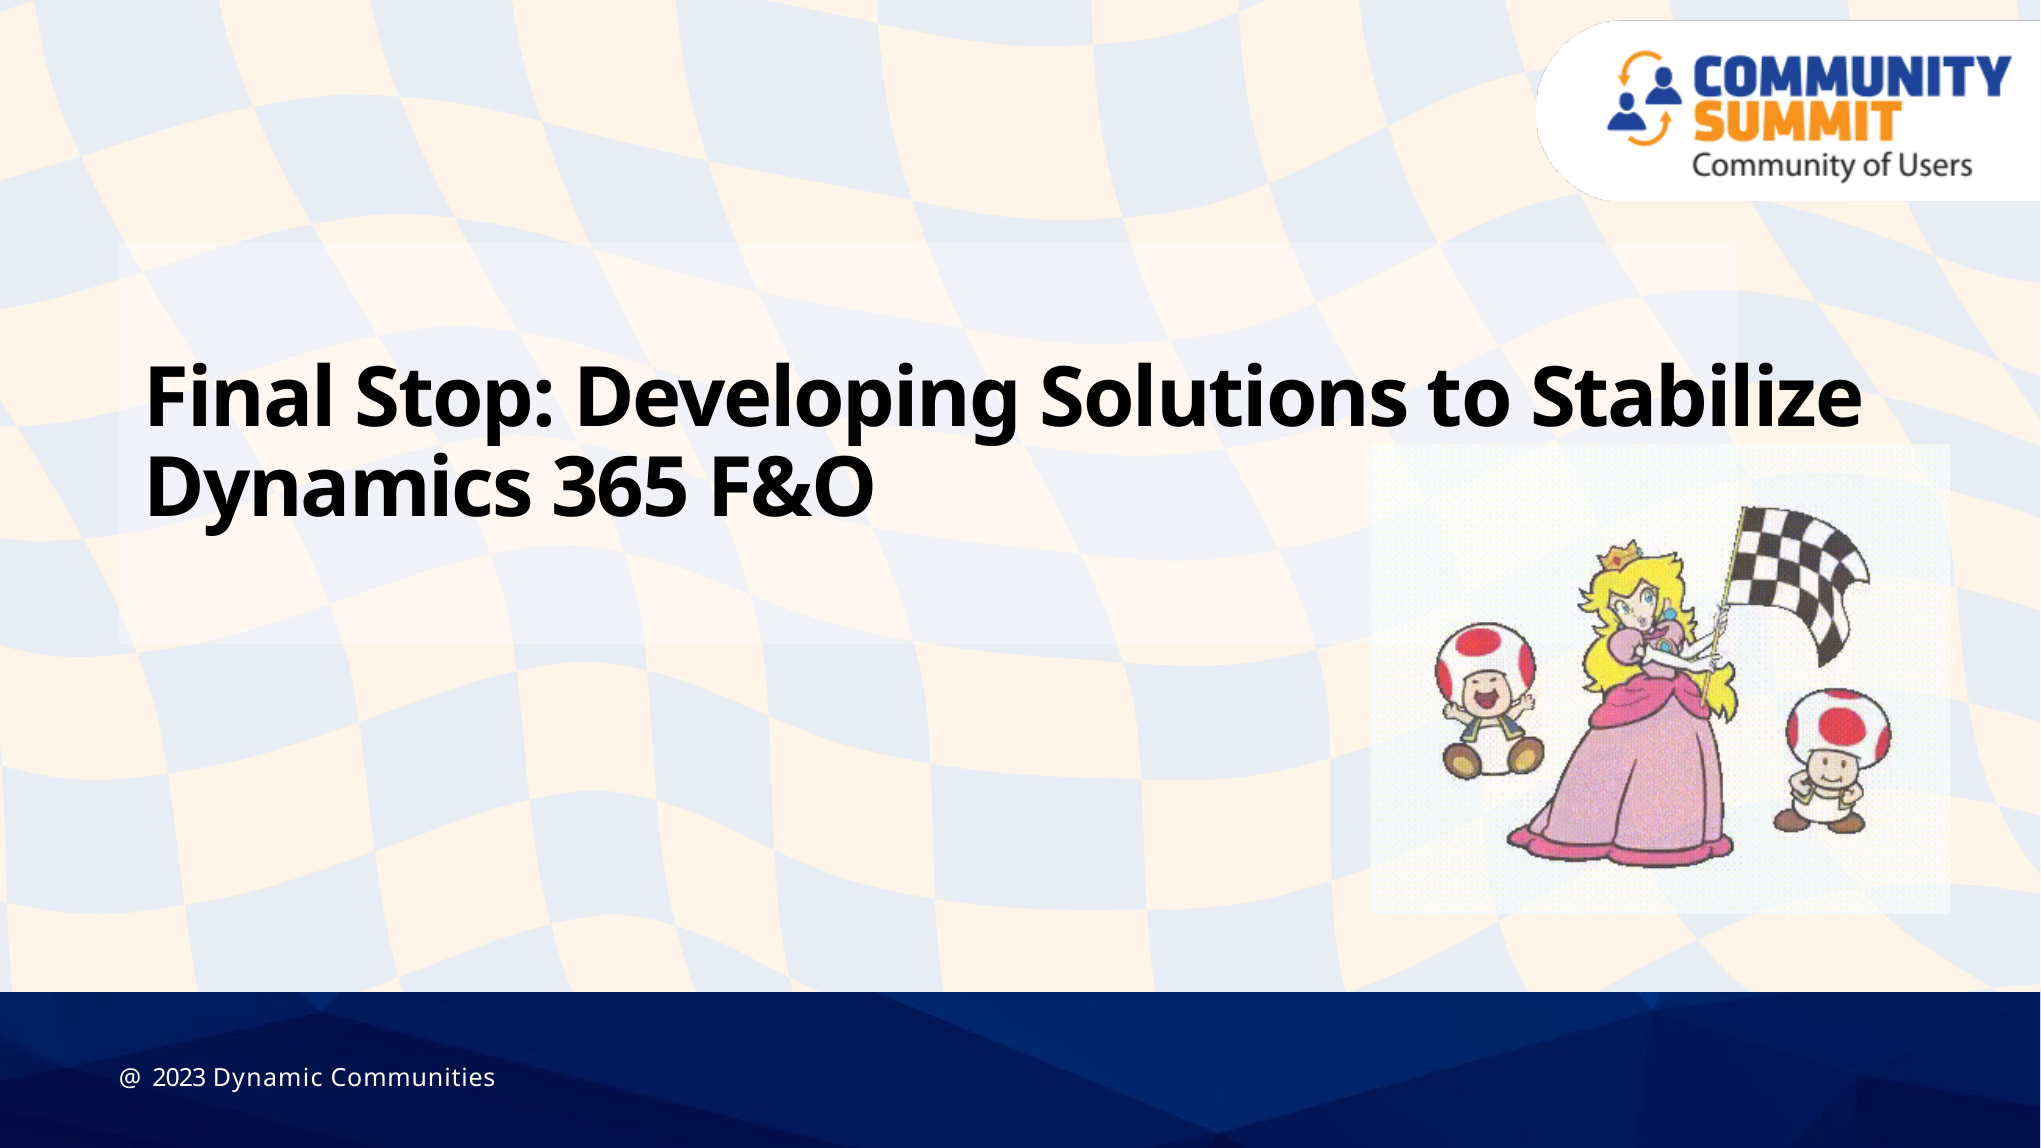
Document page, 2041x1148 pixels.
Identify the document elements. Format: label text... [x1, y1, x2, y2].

text_box [118, 242, 1738, 645]
picture [0, 0, 2041, 1148]
title Final Stop: Developing Solutions to Stabilize Dynamics 365 F&O [120, 386, 1920, 503]
